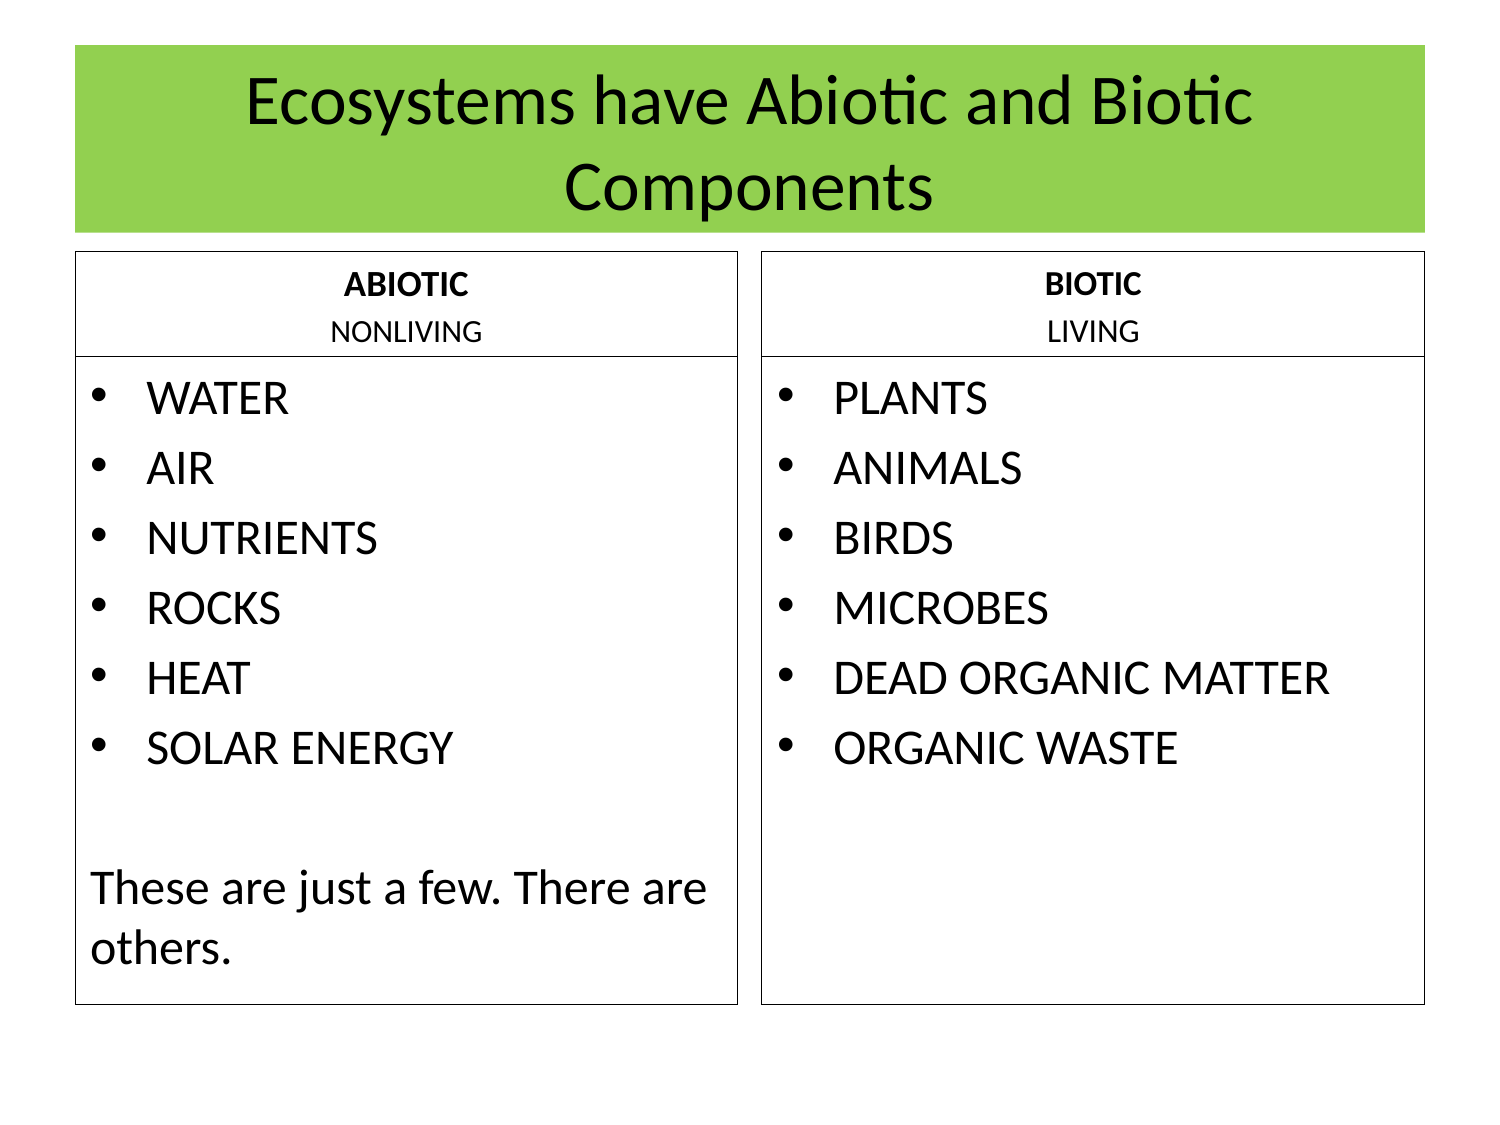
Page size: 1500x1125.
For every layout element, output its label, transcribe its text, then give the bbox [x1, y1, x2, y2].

list ABIOTIC NONLIVING [75, 251, 738, 356]
list WATER AIR NUTRIENTS ROCKS HEAT SOLAR ENERGY These are just a few. There are others. [75, 356, 738, 1005]
list BIOTIC LIVING [761, 251, 1425, 356]
list PLANTS ANIMALS BIRDS MICROBES DEAD ORGANIC MATTER ORGANIC WASTE [761, 356, 1425, 1005]
title Ecosystems have Abiotic and Biotic Components [75, 45, 1425, 233]
